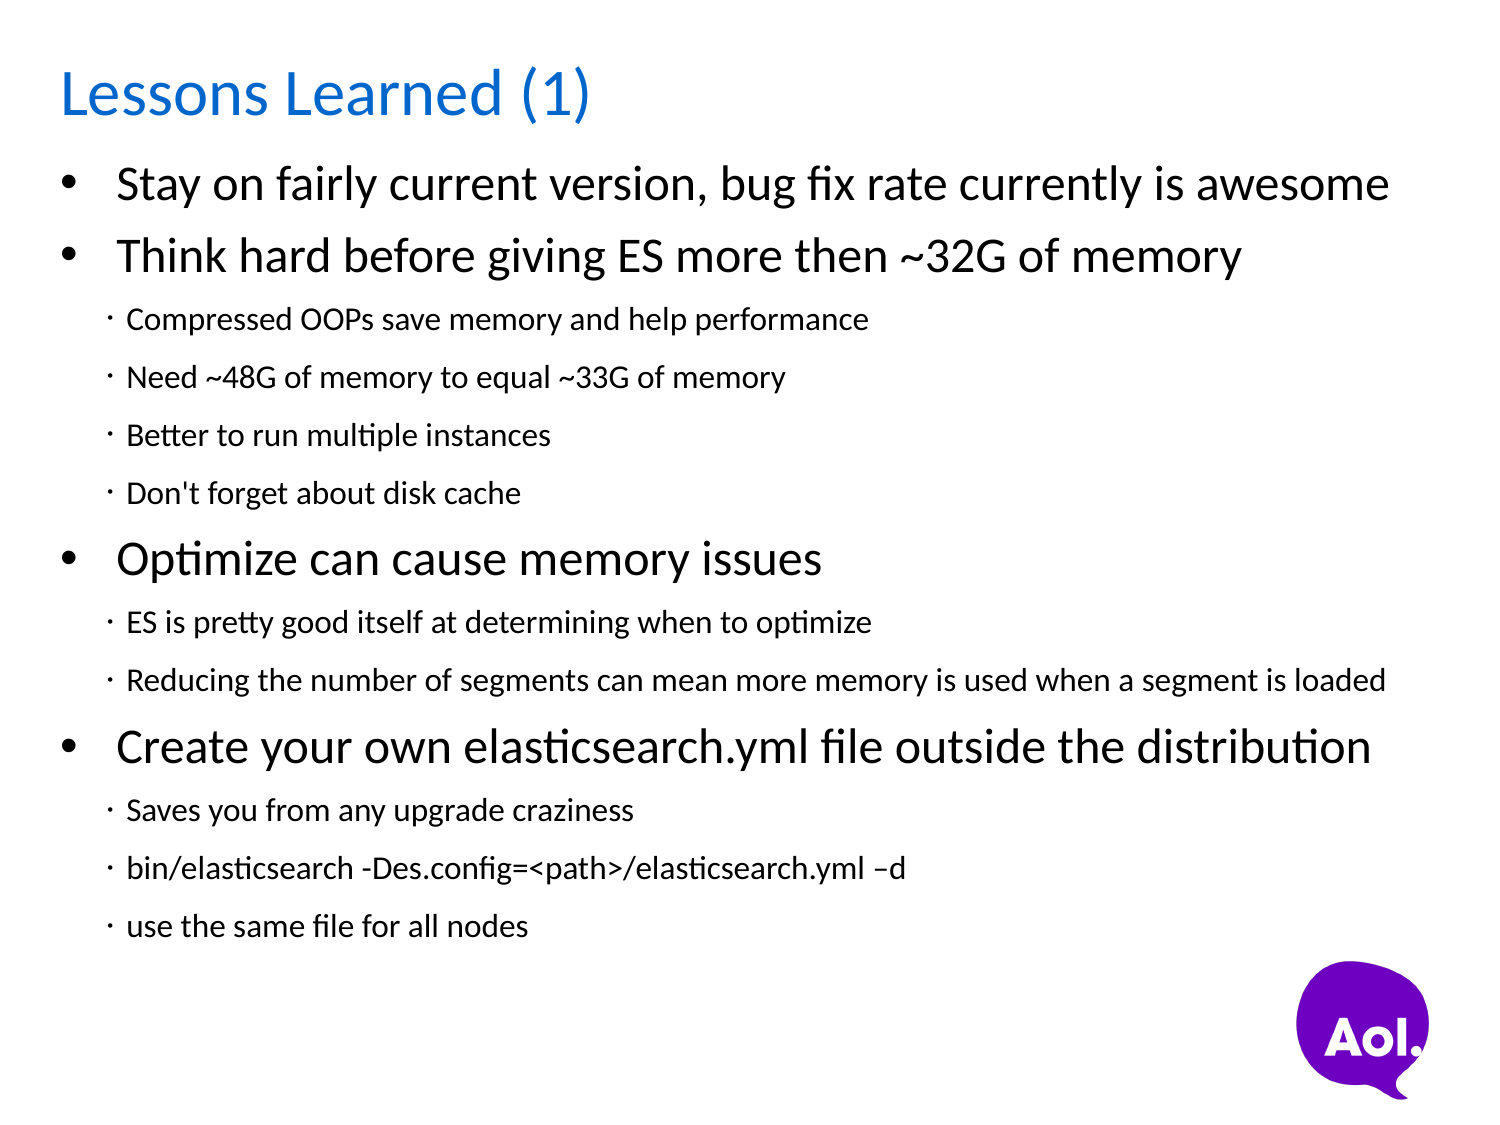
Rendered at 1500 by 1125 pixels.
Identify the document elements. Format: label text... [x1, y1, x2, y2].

picture [1295, 961, 1430, 1100]
list Stay on fairly current version, bug fix rate currently is awesome Think hard before giving ES more then ~32G of memory Compressed OOPs save memory and help performance Need ~48G of memory to equal ~33G of memory Better to run multiple instances Don't forget about disk cache Optimize can cause memory issues ES is pretty good itself at determining when to optimize Reducing the number of segments can mean more memory is used when a segment is loaded Create your own elasticsearch.yml file outside the distribution Saves you from any upgrade craziness bin/elasticsearch -Des.config=<path>/elasticsearch.yml –d use the same file for all nodes [44, 146, 1423, 942]
title Lessons Learned (1) [44, 41, 1418, 137]
